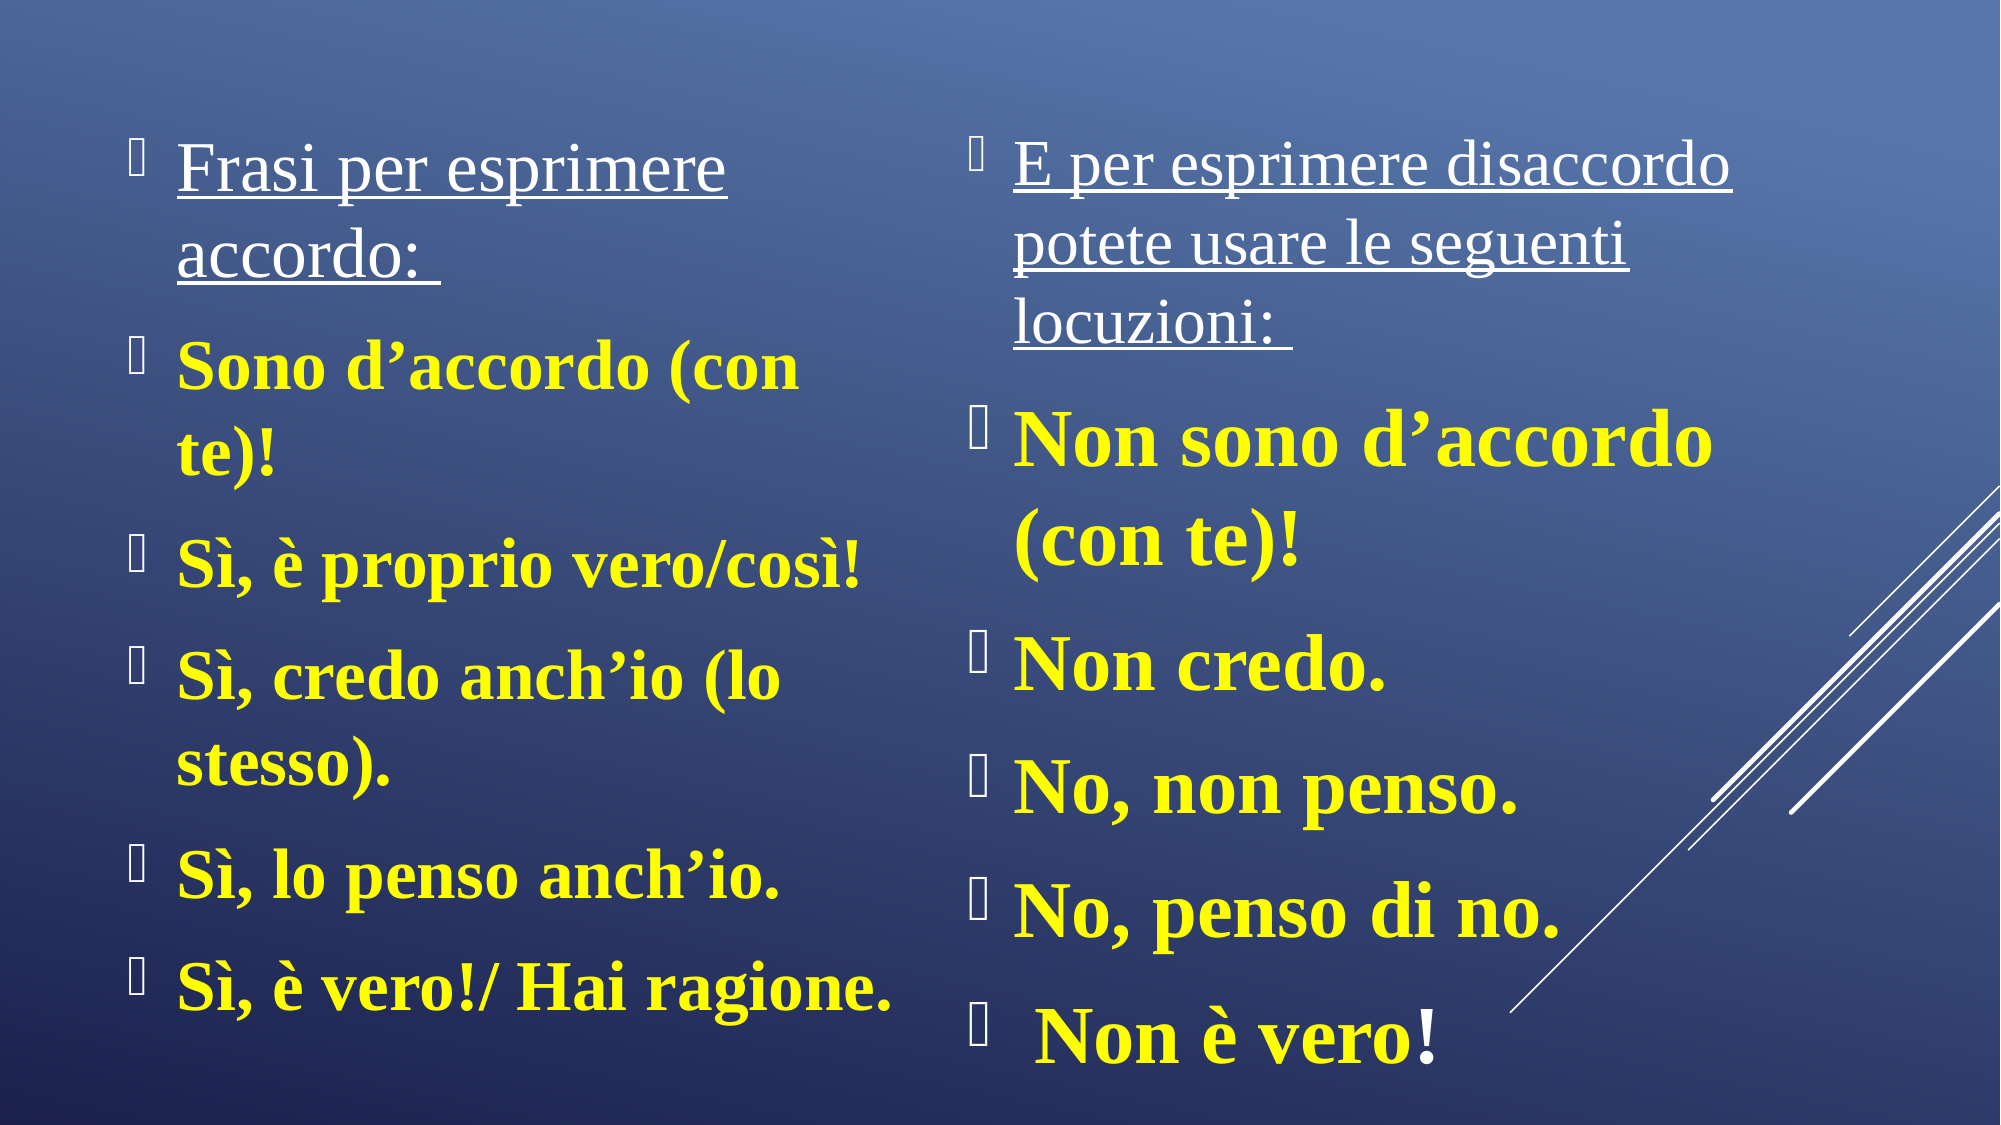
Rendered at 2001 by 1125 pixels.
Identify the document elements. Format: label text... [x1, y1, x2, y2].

list Frasi per esprimere accordo: Sono d’accordo (con te)! Sì, è proprio vero/così! Sì, credo anch’io (lo stesso). Sì, lo penso anch’io. Sì, è vero!/ Hai ragione. [112, 112, 923, 1103]
list E per esprimere disaccordo potete usare le seguenti locuzioni: Non sono d’accordo (con te)! Non credo. No, non penso. No, penso di no. Non è vero! [952, 112, 1763, 1103]
